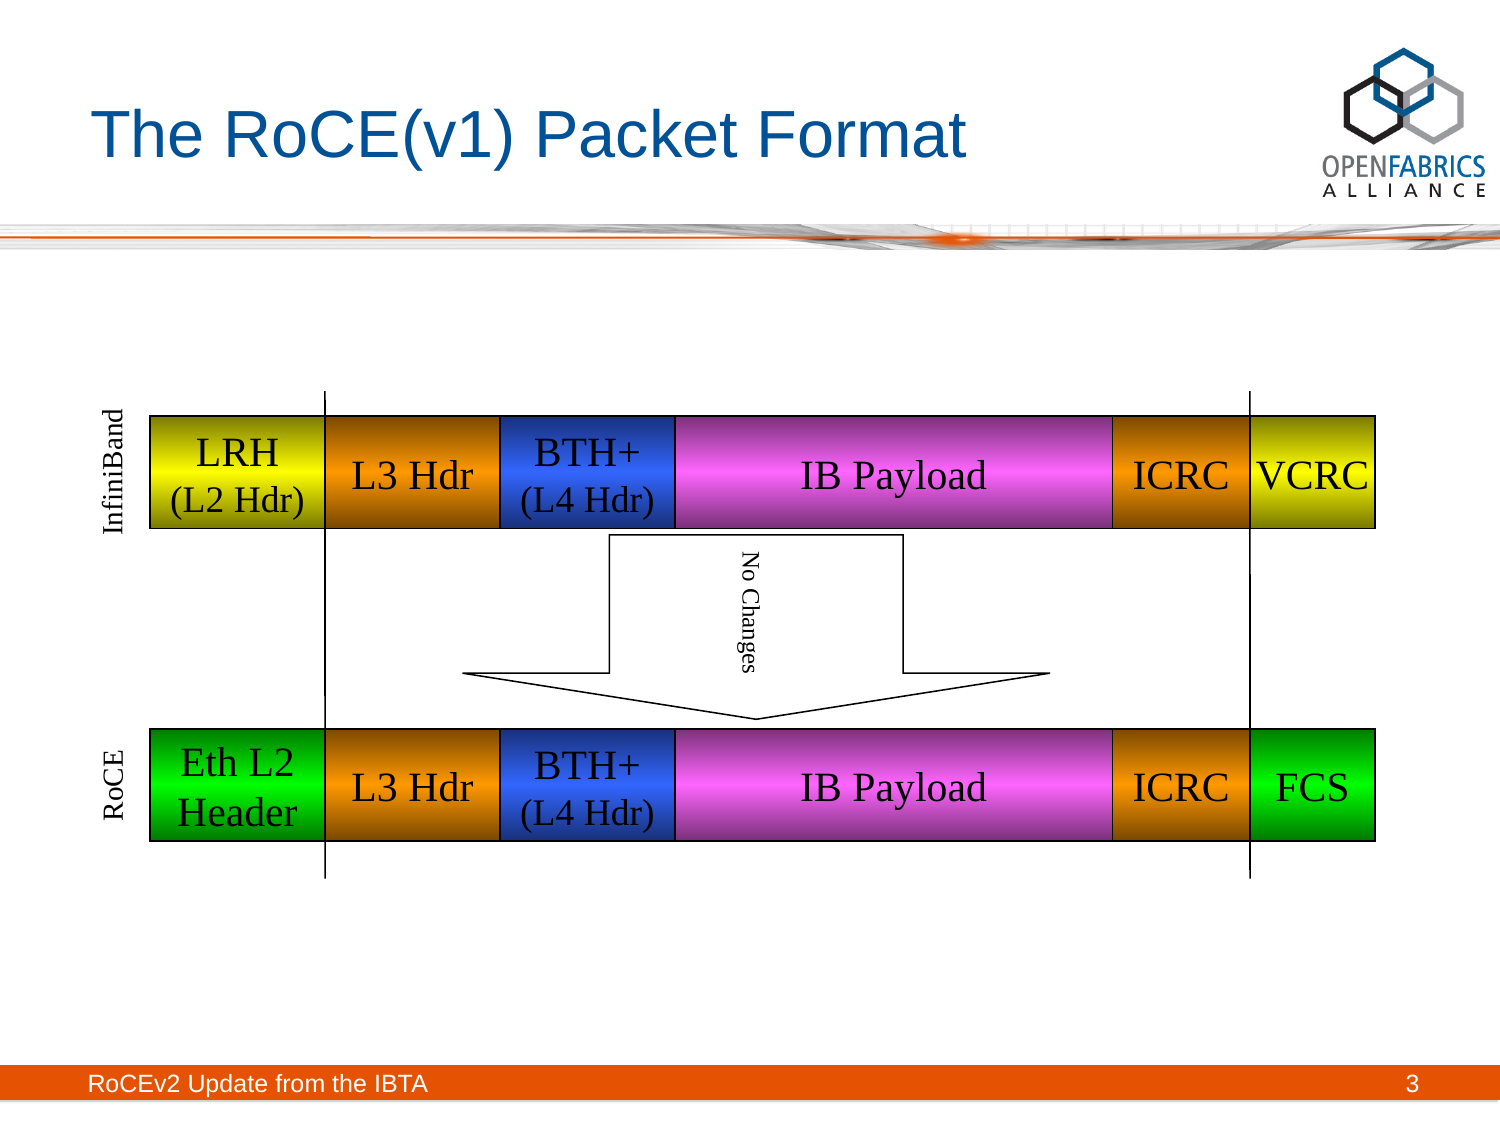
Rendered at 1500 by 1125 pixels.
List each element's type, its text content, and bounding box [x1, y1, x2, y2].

text_box VCRC [1250, 416, 1375, 529]
footer RoCEv2 Update from the IBTA [72, 1065, 1256, 1100]
text_box ICRC [1112, 728, 1250, 842]
text_box L3 Hdr [325, 416, 500, 529]
text_box RoCE [86, 698, 137, 874]
text_box IB Payload [675, 728, 1112, 842]
slide_number 3 [1256, 1065, 1435, 1100]
text_box LRH (L2 Hdr) [150, 416, 324, 529]
title The RoCE(v1) Packet Format [75, 37, 1300, 225]
text_box L3 Hdr [326, 728, 500, 842]
text_box InfiniBand [50, 367, 136, 577]
text_box IB Payload [675, 416, 1112, 529]
text_box FCS [1251, 728, 1375, 842]
picture [0, 239, 1500, 250]
picture [0, 224, 1500, 236]
text_box [462, 534, 1051, 720]
text_box BTH+ (L4 Hdr) [500, 416, 675, 529]
text_box BTH+ (L4 Hdr) [500, 728, 675, 842]
picture [1312, 37, 1494, 219]
text_box ICRC [1112, 416, 1249, 529]
text_box No Changes [730, 531, 776, 695]
text_box Eth L2 Header [150, 728, 324, 842]
